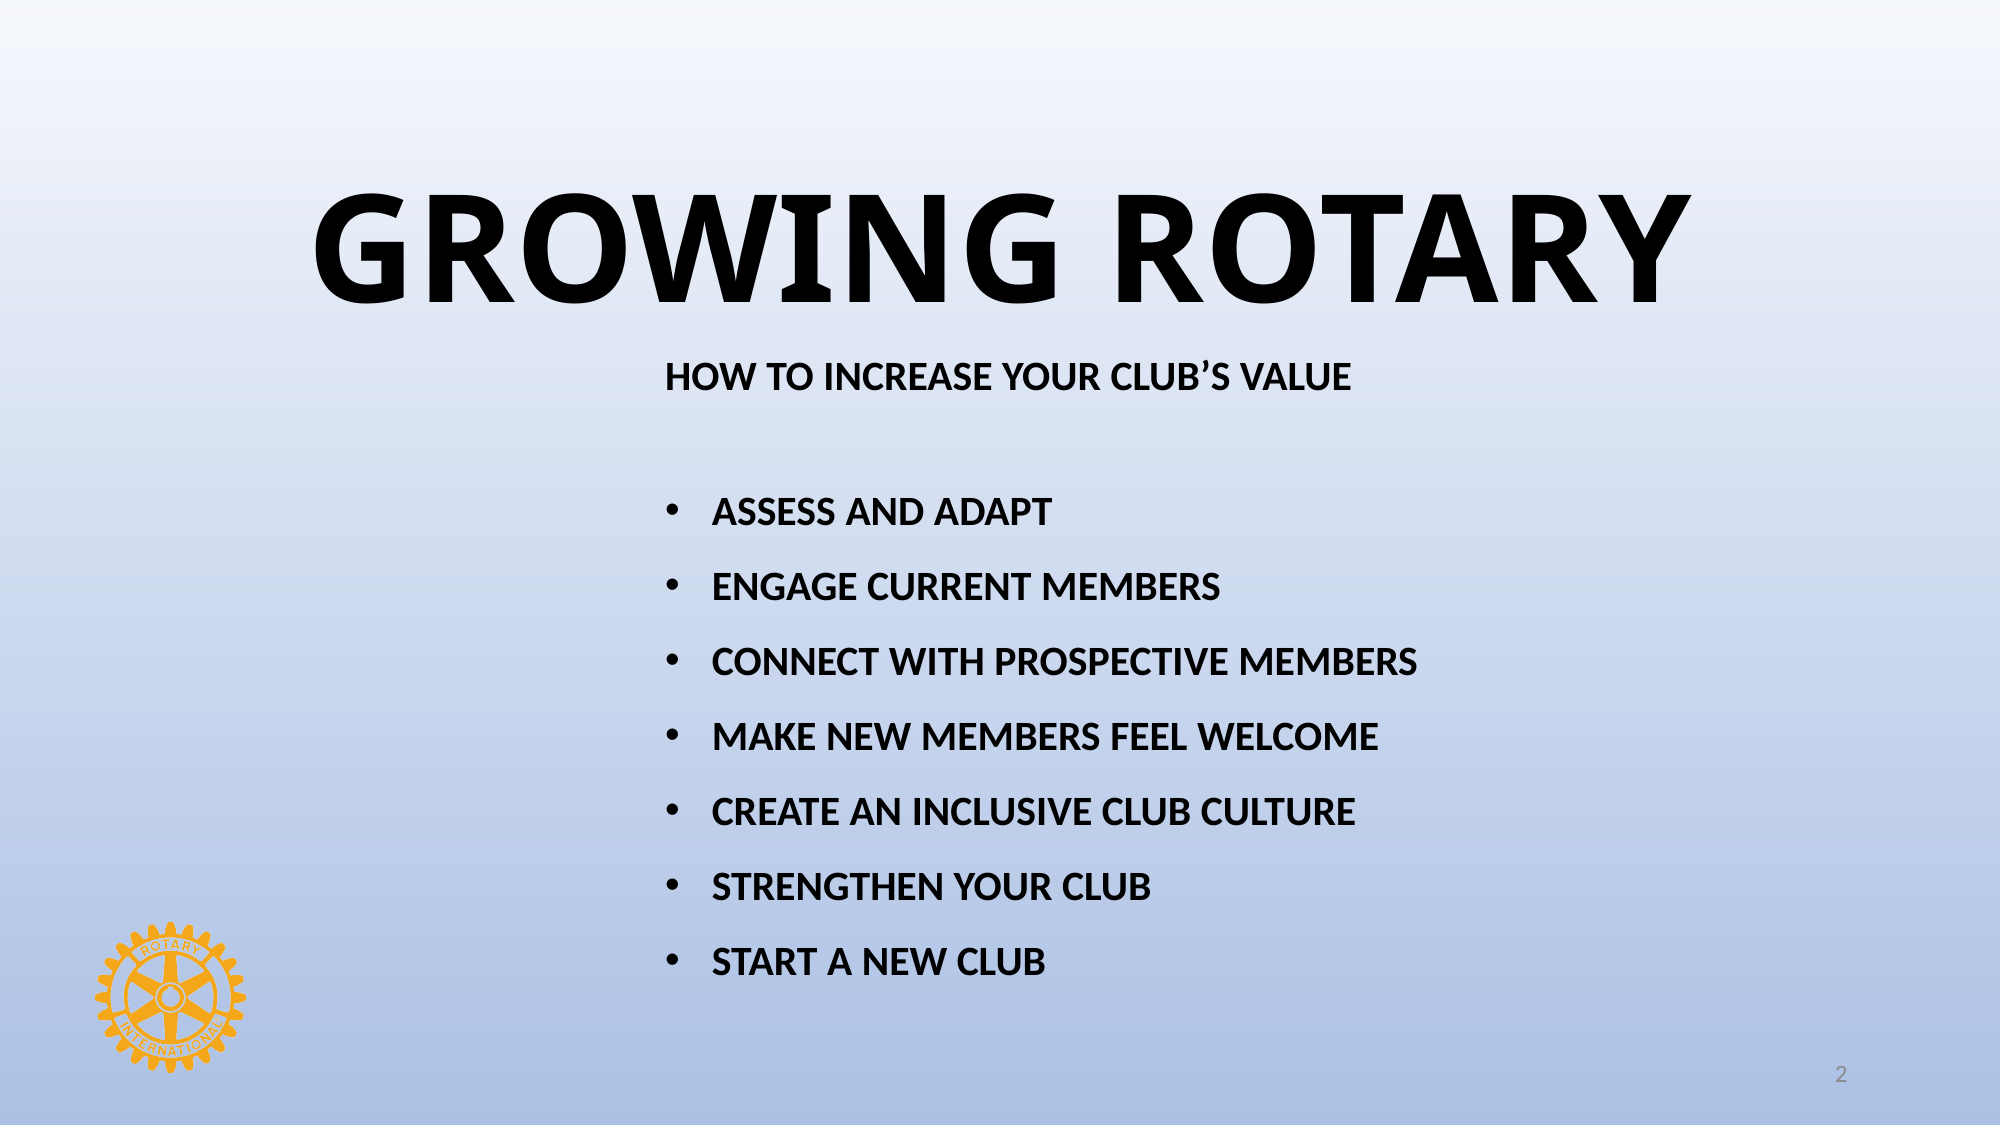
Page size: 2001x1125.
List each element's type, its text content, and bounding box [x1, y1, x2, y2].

slide_number 2 [1412, 1042, 1863, 1103]
text_box HOW TO INCREASE YOUR CLUB’S VALUE ASSESS AND ADAPT ENGAGE CURRENT MEMBERS CONNECT WITH PROSPECTIVE MEMBERS MAKE NEW MEMBERS FEEL WELCOME CREATE AN INCLUSIVE CLUB CULTURE STRENGTHEN YOUR CLUB START A NEW CLUB [500, 341, 1638, 992]
picture [95, 922, 246, 1073]
text_box GROWING ROTARY [0, 144, 2000, 340]
